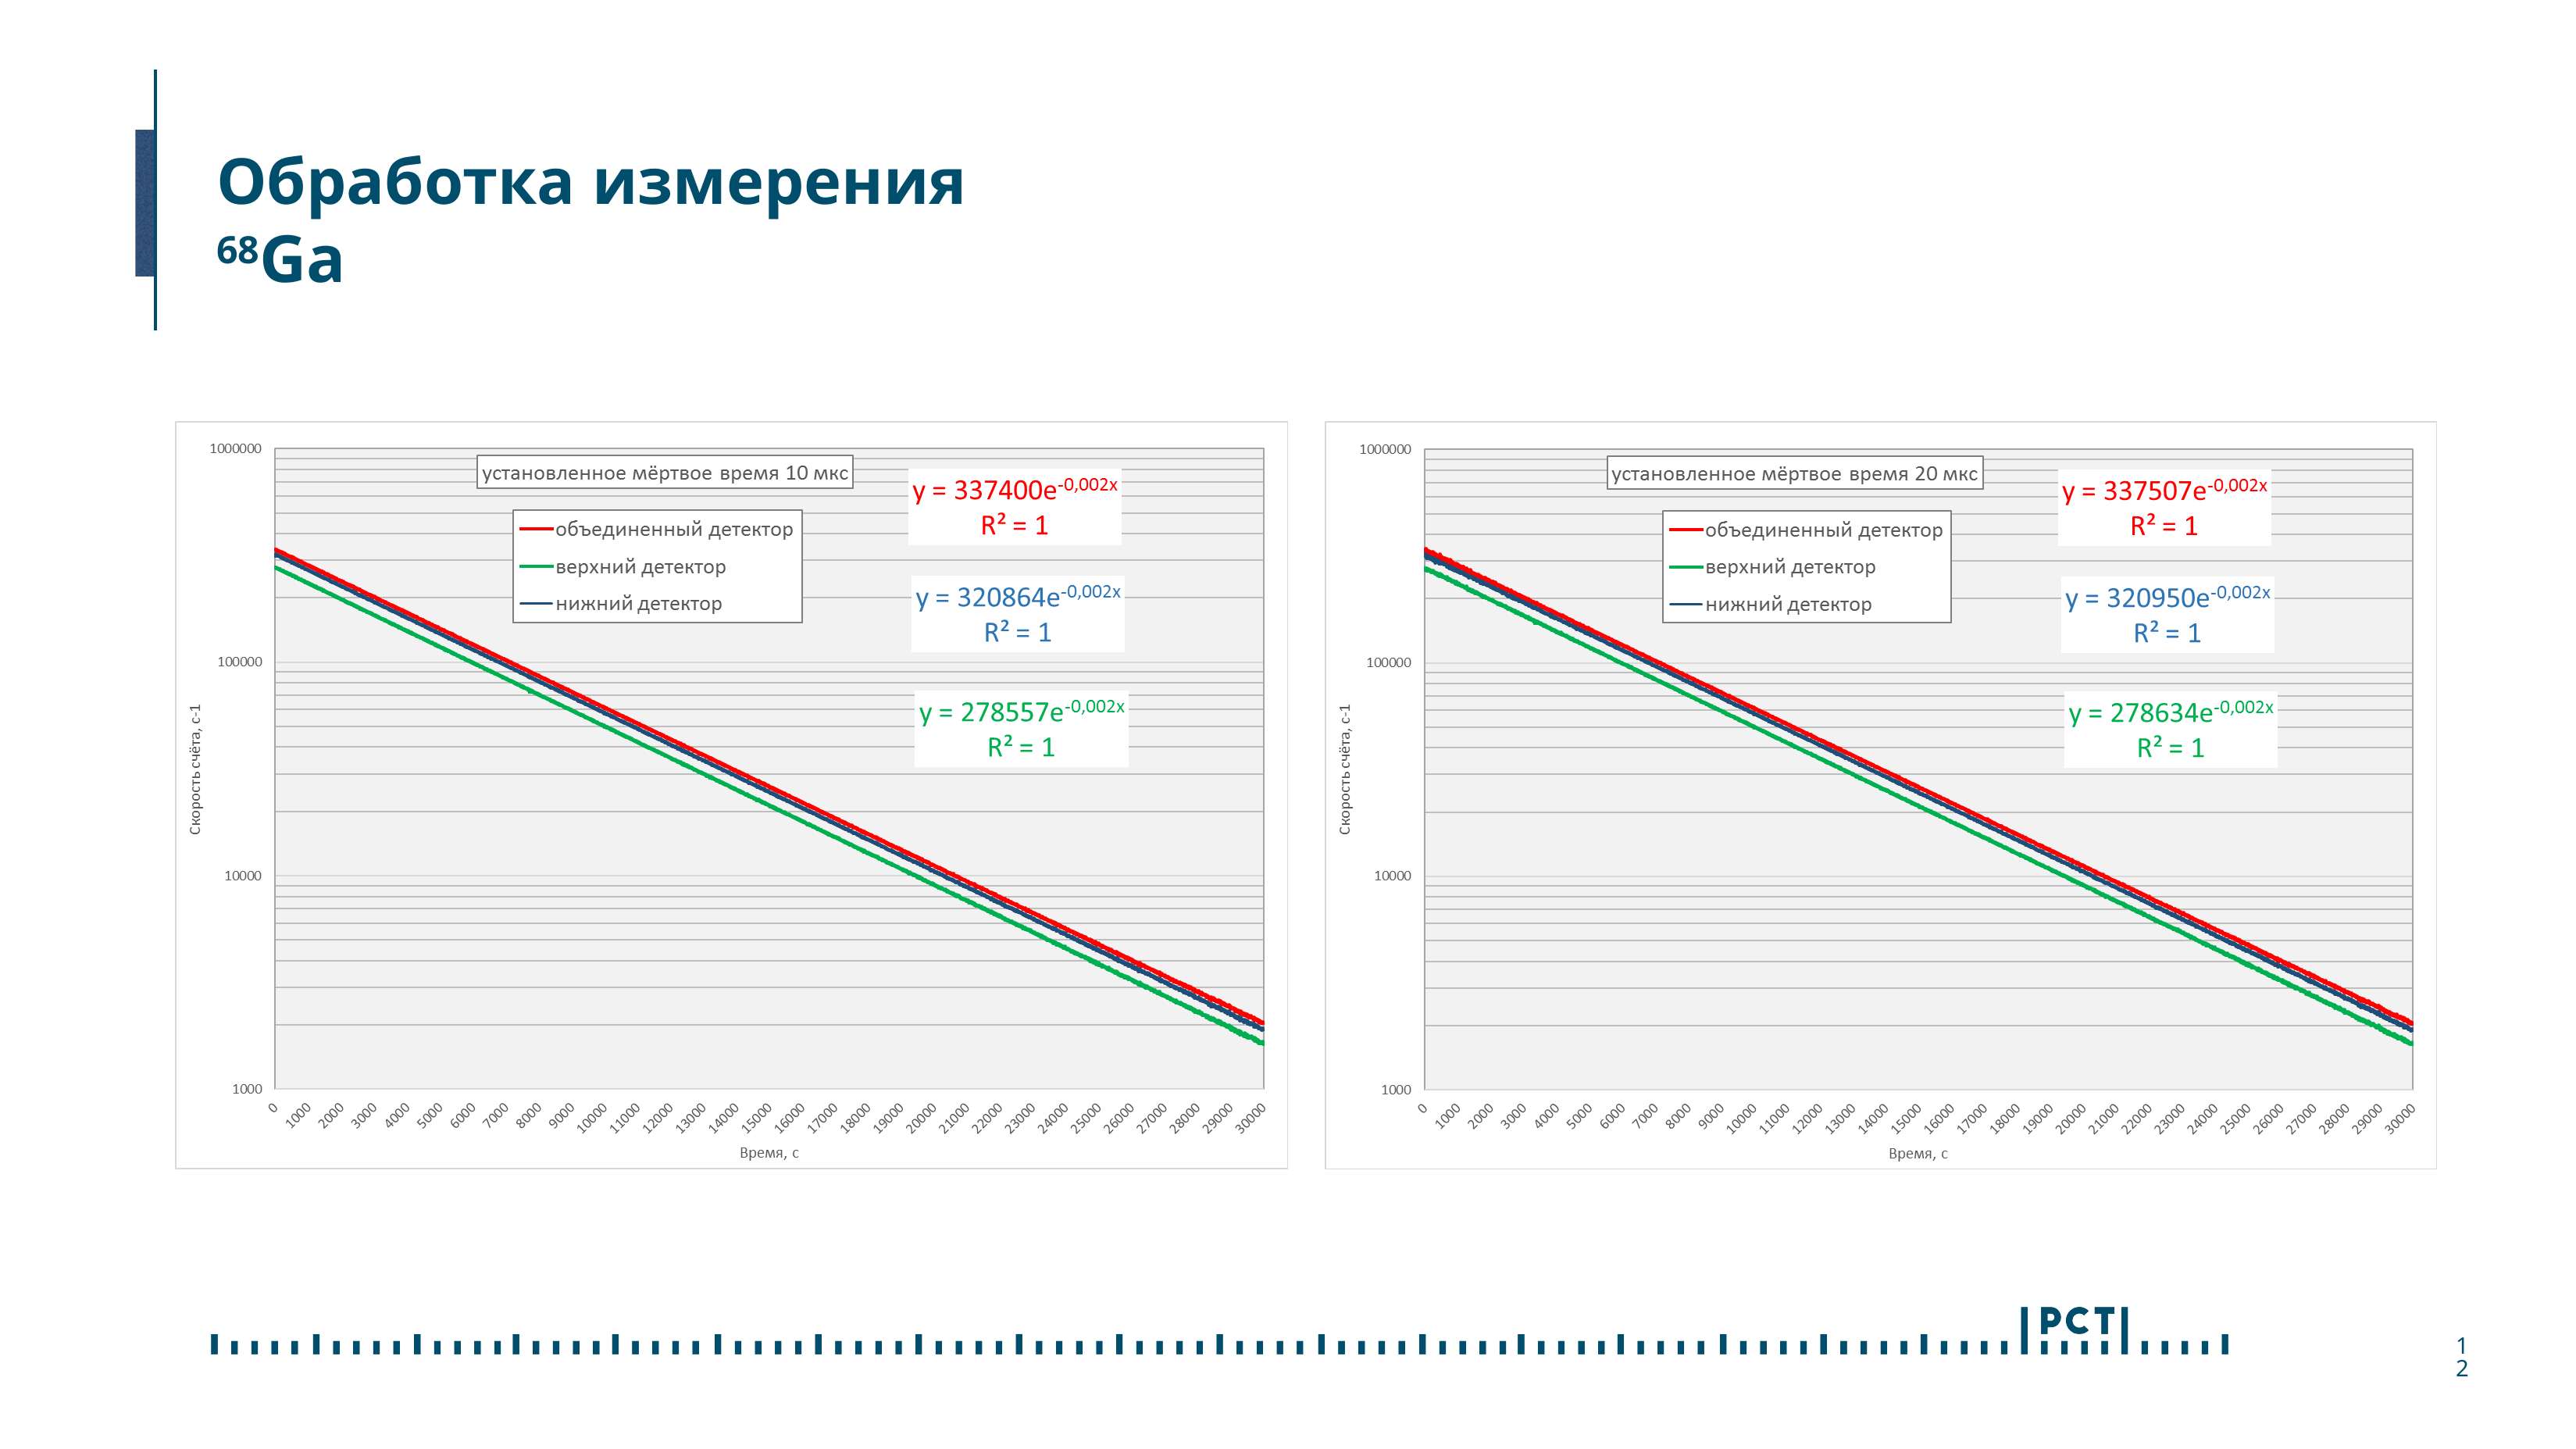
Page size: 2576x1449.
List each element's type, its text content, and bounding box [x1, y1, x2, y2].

picture [174, 420, 1289, 1169]
picture [2028, 1307, 2121, 1354]
slide_number 12 [2455, 1330, 2481, 1365]
title Обработка измерения 68Ga [216, 131, 1101, 304]
picture [2048, 1314, 2053, 1320]
picture [1325, 420, 2437, 1169]
picture [2128, 1307, 2228, 1354]
picture [211, 1307, 2021, 1354]
picture [135, 130, 153, 277]
